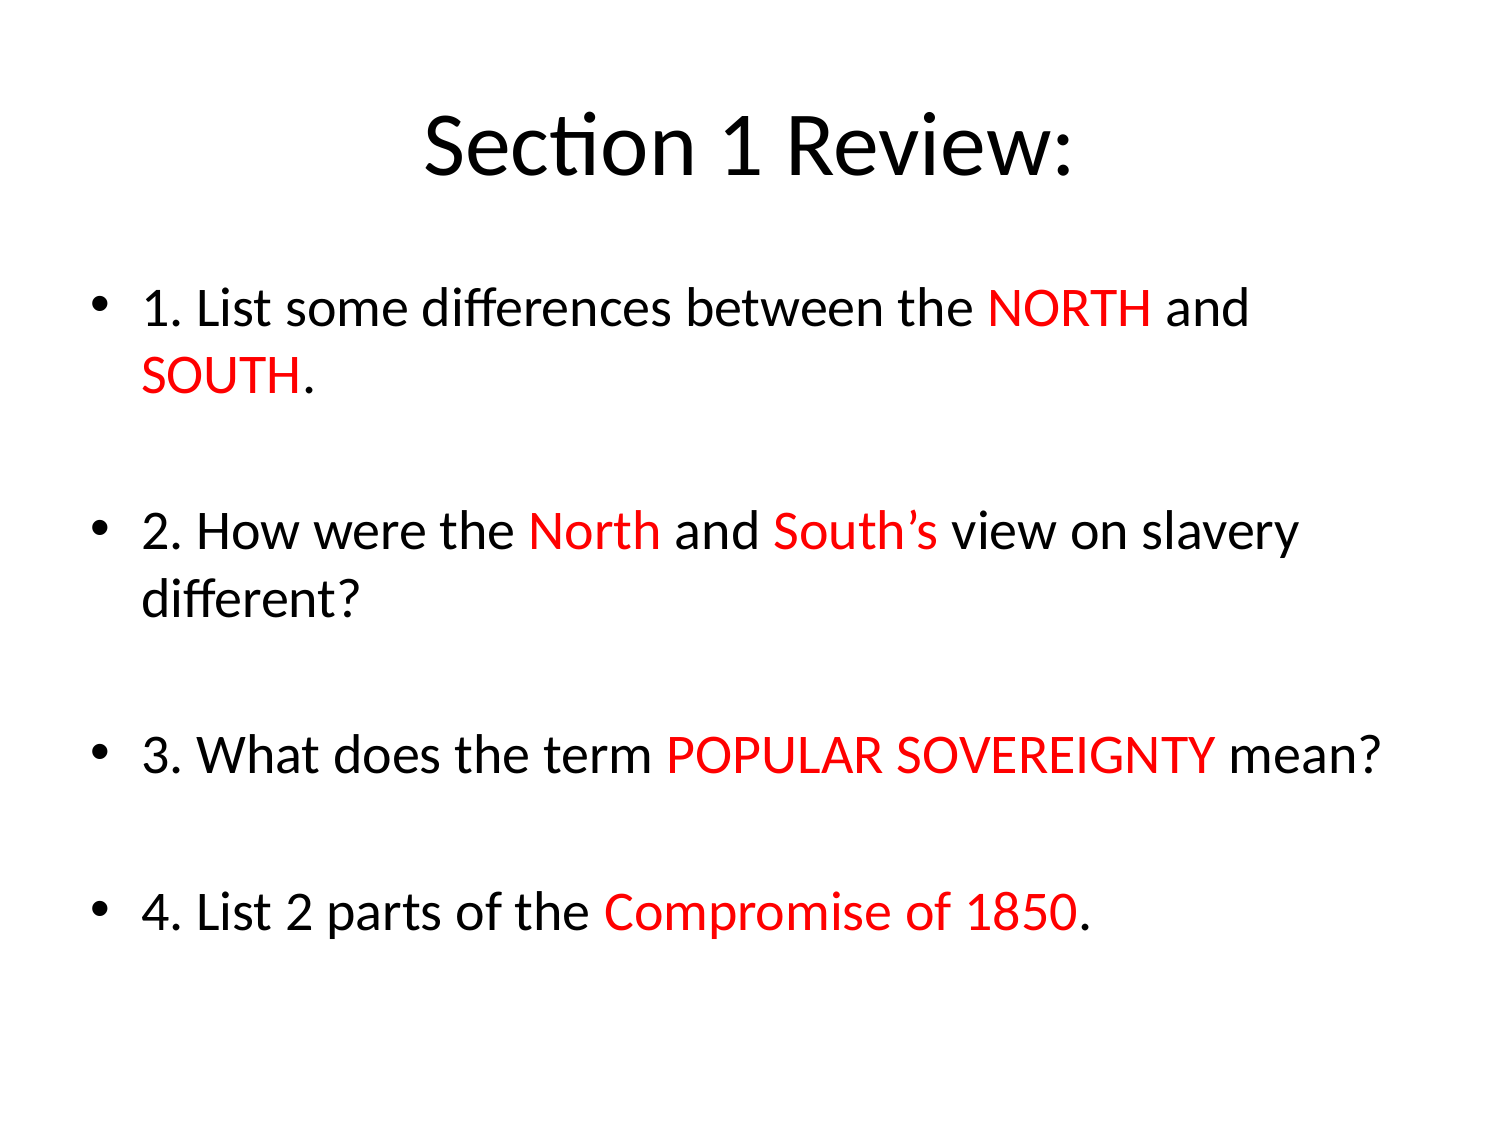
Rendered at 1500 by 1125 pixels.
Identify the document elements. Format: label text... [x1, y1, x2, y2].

list 1. List some differences between the NORTH and SOUTH. 2. How were the North and South’s view on slavery different? 3. What does the term POPULAR SOVEREIGNTY mean? 4. List 2 parts of the Compromise of 1850. [75, 262, 1425, 1005]
title Section 1 Review: [75, 45, 1425, 233]
